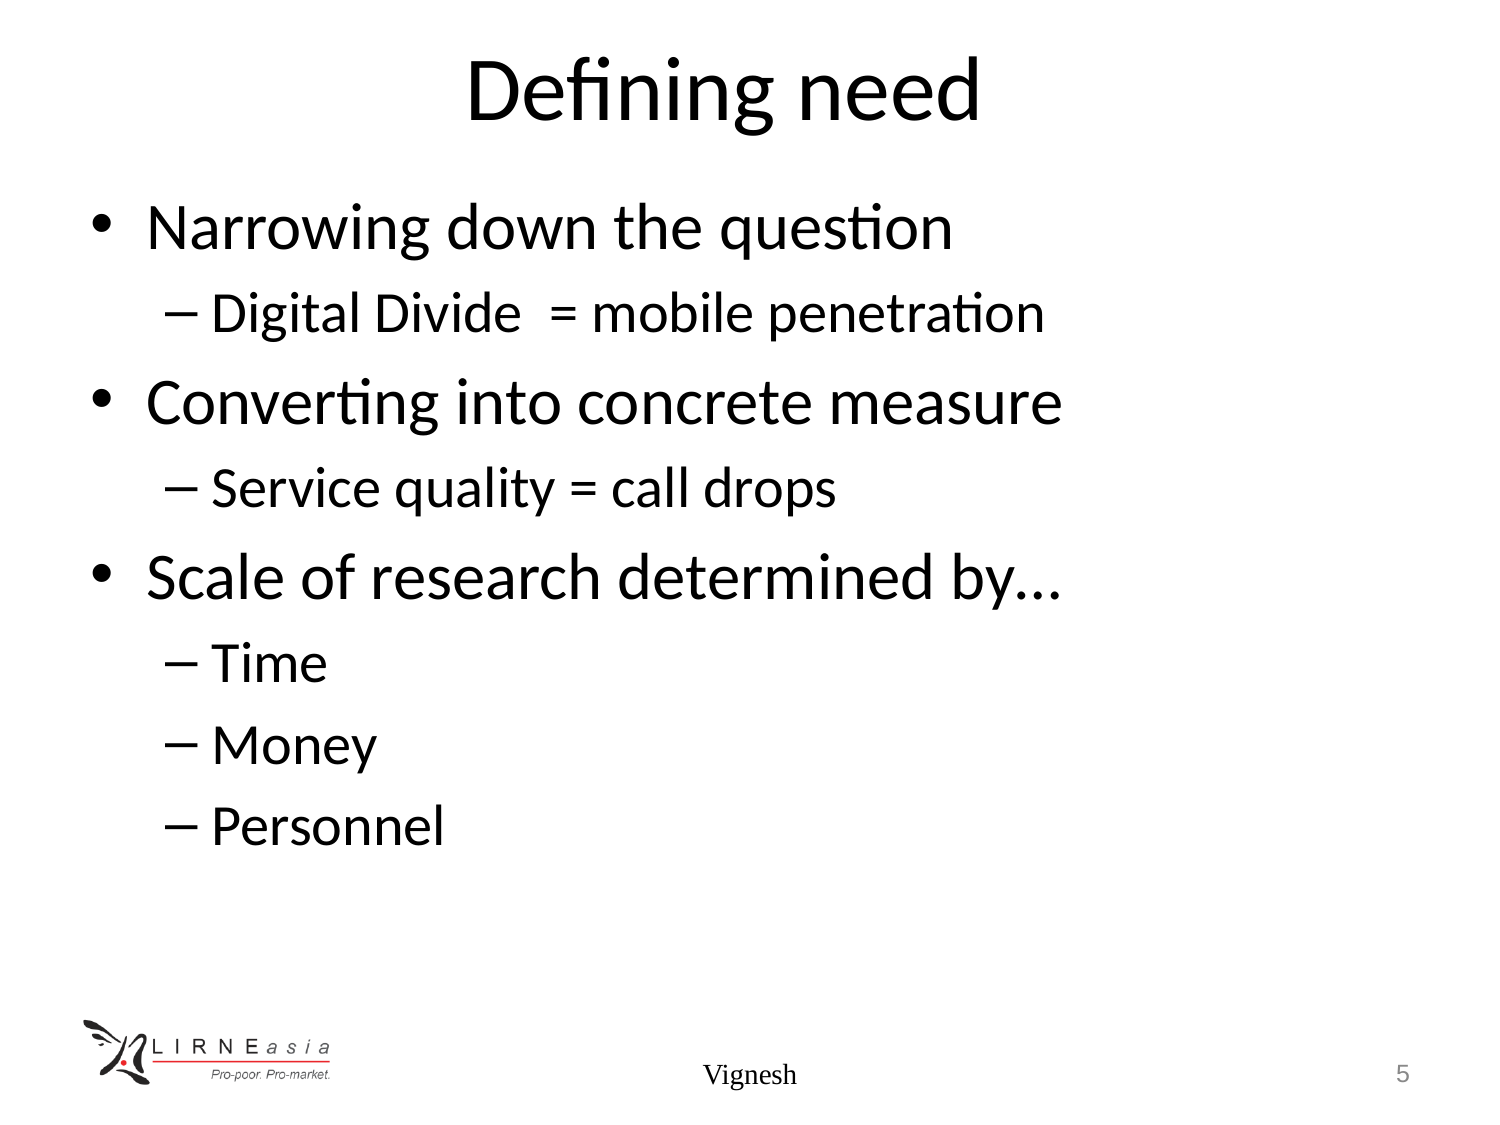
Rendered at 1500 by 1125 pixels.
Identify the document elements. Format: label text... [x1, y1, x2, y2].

list Narrowing down the question Digital Divide = mobile penetration Converting into concrete measure Service quality = call drops Scale of research determined by… Time Money Personnel [74, 174, 1426, 1006]
footer Vignesh [512, 1042, 988, 1103]
picture [75, 1012, 338, 1091]
slide_number 5 [1074, 1042, 1425, 1103]
title Defining need [49, 4, 1401, 163]
